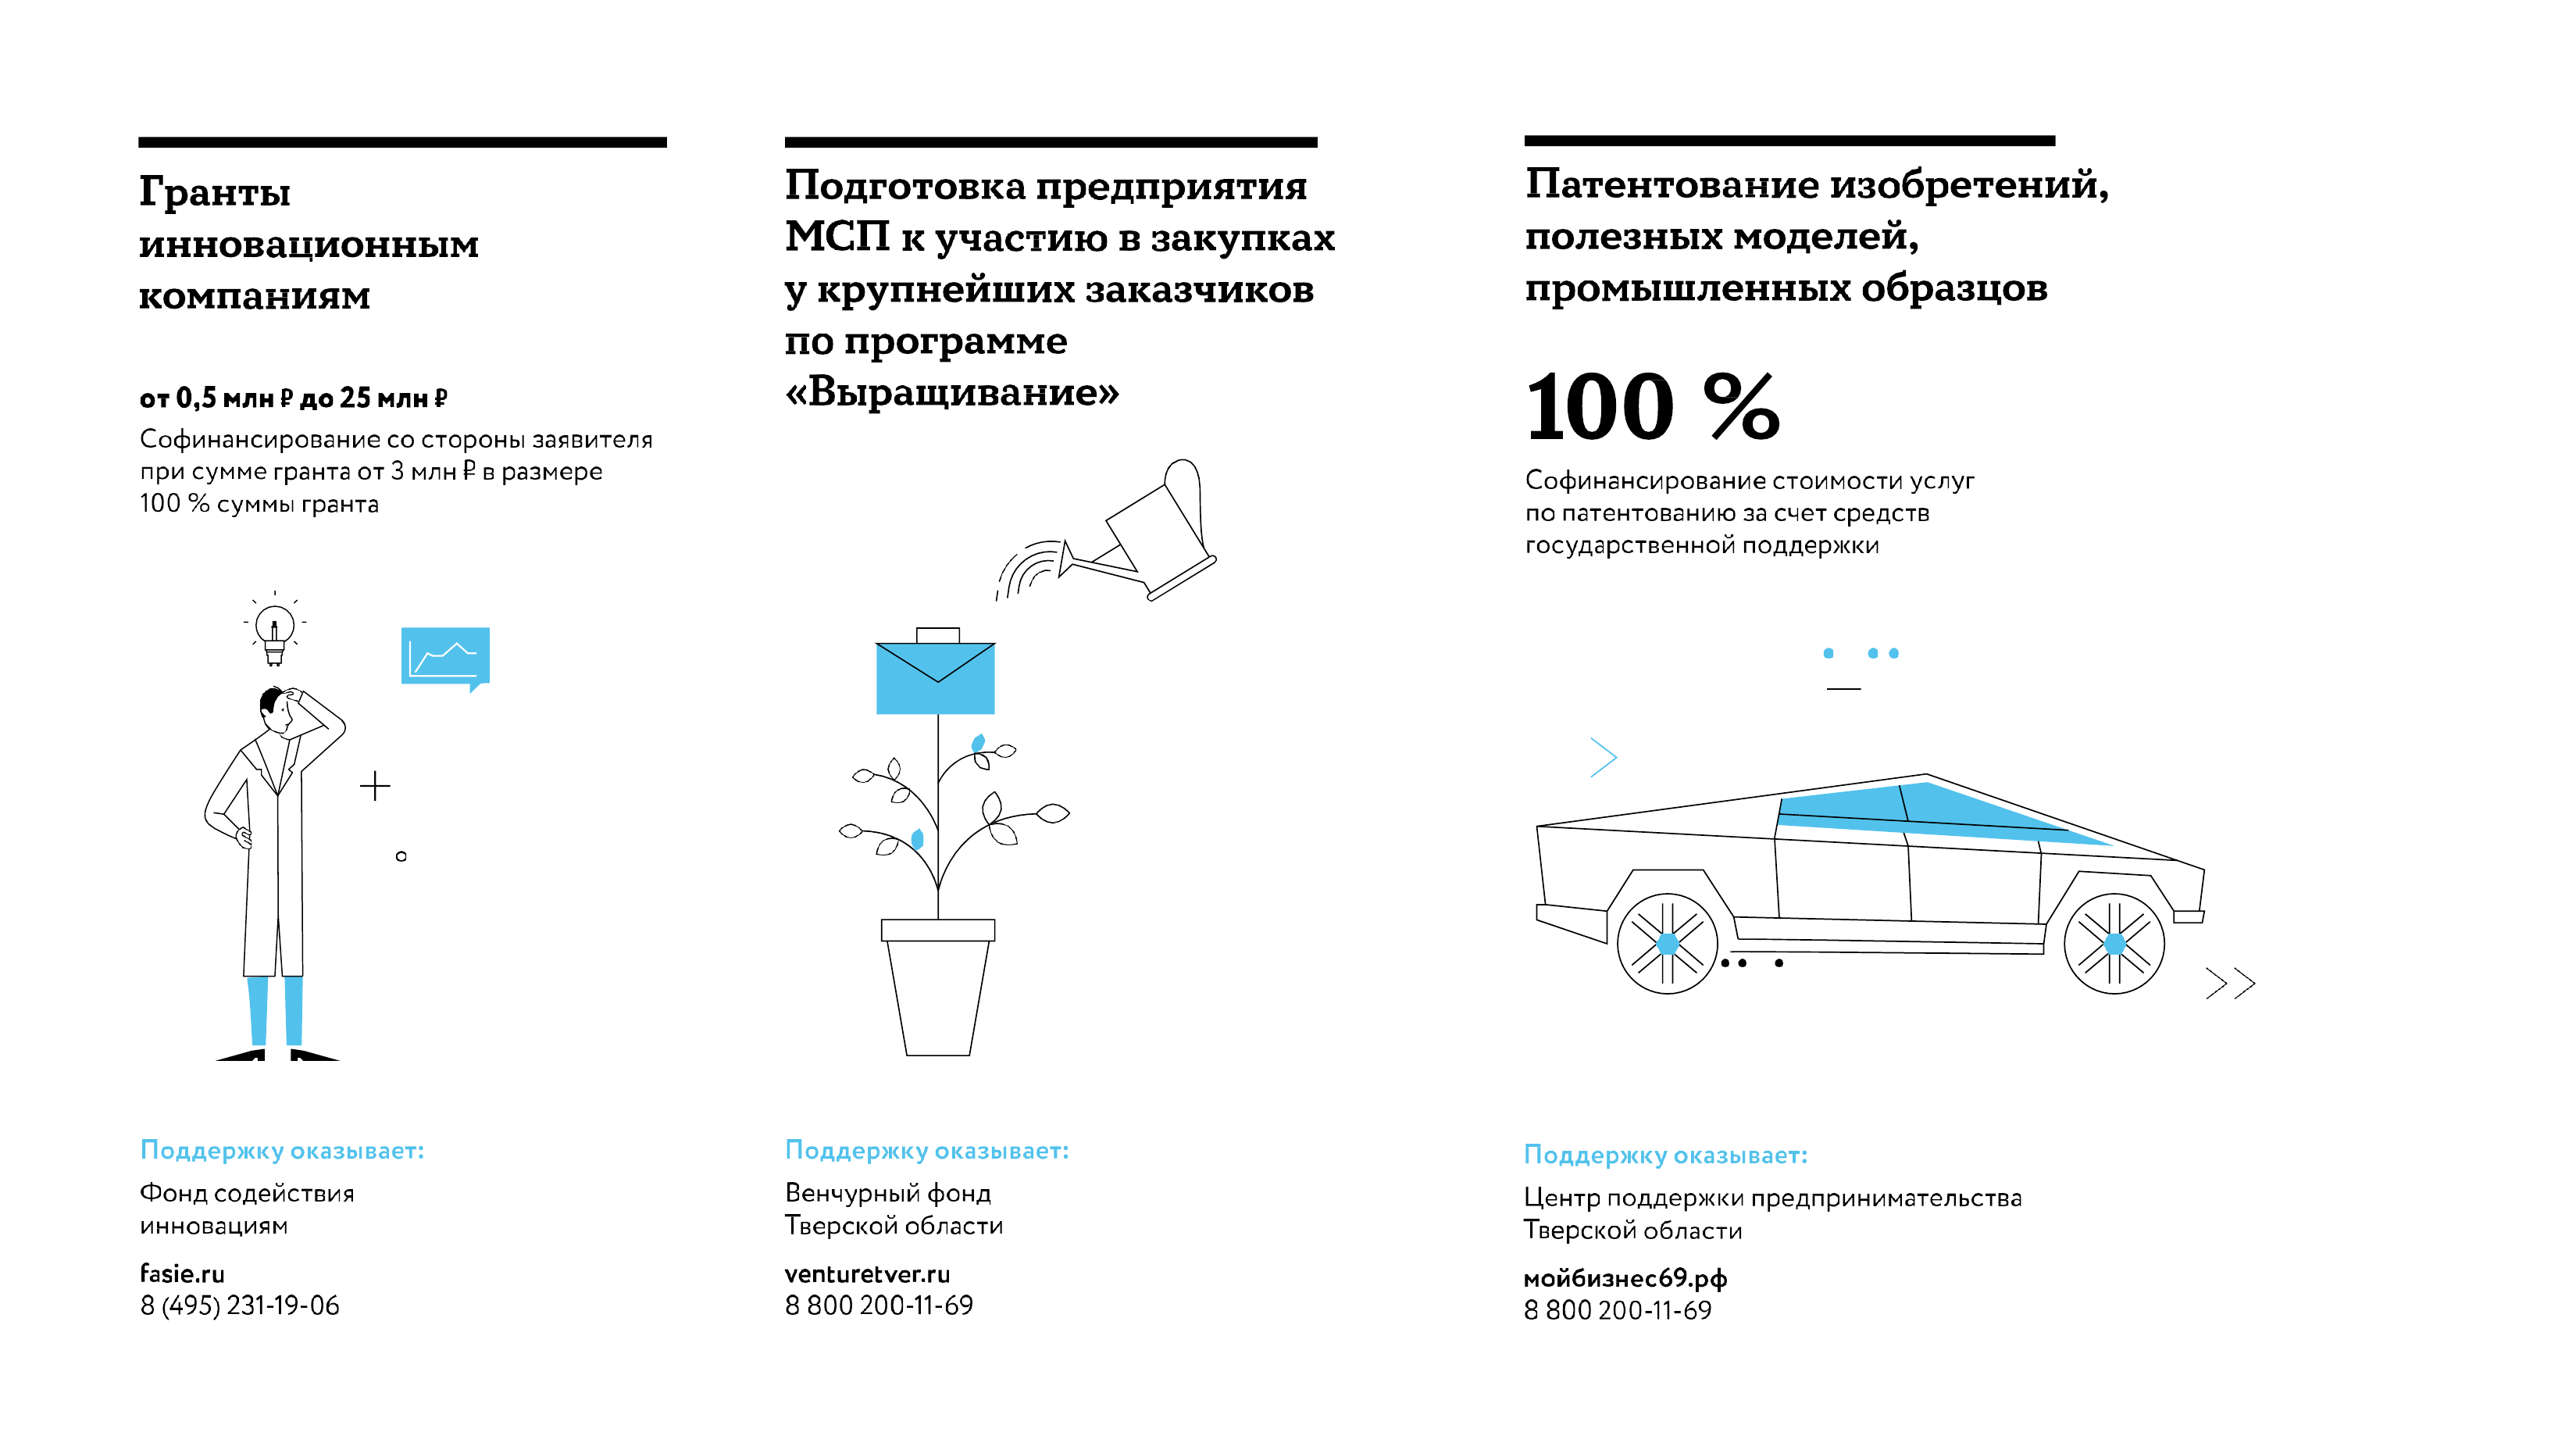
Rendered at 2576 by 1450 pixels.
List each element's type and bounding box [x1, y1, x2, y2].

text_box [162, 1295, 219, 1320]
text_box [1833, 508, 1929, 527]
text_box [1063, 1145, 1069, 1151]
text_box [141, 466, 350, 517]
text_box [1774, 508, 1827, 522]
text_box [141, 1262, 224, 1283]
text_box [1787, 229, 1811, 254]
text_box [902, 230, 925, 251]
text_box [360, 770, 391, 802]
text_box [532, 434, 652, 448]
text_box [784, 282, 807, 311]
text_box [888, 179, 911, 200]
text_box [1236, 179, 1307, 199]
text_box [139, 237, 479, 262]
text_box [905, 1214, 1003, 1234]
text_box [141, 427, 380, 453]
text_box [412, 467, 455, 480]
text_box [1050, 1146, 1061, 1159]
text_box [784, 1214, 897, 1240]
text_box [255, 605, 295, 667]
text_box [786, 169, 819, 199]
text_box [227, 1295, 339, 1315]
text_box [1704, 372, 1742, 404]
text_box [1868, 648, 1878, 659]
text_box [140, 393, 169, 408]
text_box [1527, 540, 1689, 559]
text_box [1743, 508, 1767, 522]
text_box [259, 1221, 287, 1234]
text_box [1887, 220, 1902, 227]
text_box [1523, 1219, 1550, 1238]
text_box [238, 185, 291, 206]
text_box [1525, 1266, 1727, 1320]
text_box [422, 434, 524, 453]
text_box [1789, 1151, 1800, 1163]
text_box [165, 185, 188, 214]
text_box [1527, 167, 1560, 198]
text_box [341, 386, 370, 408]
text_box [915, 384, 1120, 410]
text_box [387, 434, 414, 448]
text_box [1526, 469, 1766, 495]
text_box [190, 185, 211, 206]
text_box [1823, 648, 1834, 659]
text_box [1734, 229, 1762, 249]
text_box [2027, 280, 2048, 301]
text_box [786, 220, 890, 252]
text_box [784, 1266, 950, 1283]
text_box [1582, 177, 1603, 198]
text_box [912, 178, 1026, 200]
text_box [291, 288, 370, 309]
text_box [139, 288, 290, 309]
text_box [928, 1182, 991, 1207]
text_box [177, 386, 216, 412]
text_box [138, 137, 667, 148]
text_box [291, 1048, 341, 1061]
text_box [215, 1048, 265, 1061]
text_box [141, 1221, 169, 1234]
text_box [483, 467, 494, 480]
text_box [142, 1139, 404, 1164]
text_box [1882, 229, 1907, 249]
text_box [1561, 177, 1582, 198]
text_box [141, 1295, 154, 1315]
text_box [1889, 648, 1899, 659]
text_box [1525, 1299, 1538, 1320]
text_box [1574, 1193, 1600, 1212]
text_box [1811, 229, 1833, 250]
text_box [1752, 1193, 2021, 1212]
text_box [419, 1145, 423, 1151]
text_box [838, 627, 1071, 1056]
text_box [845, 333, 1068, 362]
text_box [214, 1183, 354, 1205]
text_box [1624, 372, 1673, 440]
text_box [1551, 1193, 1743, 1244]
text_box [786, 374, 915, 414]
text_box [1536, 737, 2228, 999]
text_box [140, 1182, 208, 1205]
text_box [204, 685, 346, 1046]
text_box [1909, 476, 1975, 495]
text_box [1063, 1154, 1069, 1159]
text_box [998, 459, 1218, 602]
text_box [1743, 540, 1878, 559]
text_box [391, 460, 403, 480]
text_box [1525, 1144, 1787, 1169]
text_box [1527, 508, 1555, 522]
text_box [1563, 508, 1736, 522]
text_box [1151, 230, 1336, 259]
text_box [223, 393, 273, 408]
text_box [1862, 270, 1975, 309]
text_box [1977, 280, 2002, 305]
text_box [1036, 178, 1235, 208]
text_box [1547, 1299, 1560, 1320]
text_box [2234, 967, 2256, 999]
text_box [405, 1146, 416, 1159]
text_box [2003, 280, 2025, 302]
text_box [786, 334, 833, 355]
text_box [1562, 1299, 1592, 1320]
text_box [1833, 229, 1857, 250]
text_box [1654, 177, 1819, 198]
text_box [302, 498, 378, 518]
text_box [1604, 177, 1626, 198]
text_box [1973, 167, 2108, 204]
text_box [787, 1139, 1048, 1164]
text_box [1742, 408, 1780, 440]
text_box [860, 1295, 973, 1315]
text_box [785, 137, 1318, 148]
text_box [995, 590, 999, 602]
text_box [212, 185, 237, 205]
text_box [229, 1221, 257, 1237]
text_box [786, 1295, 799, 1315]
text_box [1628, 177, 1652, 198]
text_box [1692, 534, 1735, 554]
text_box [1711, 372, 1772, 441]
text_box [1567, 372, 1617, 440]
text_box [1525, 135, 2056, 147]
text_box [172, 1220, 226, 1234]
text_box [300, 393, 334, 410]
text_box [844, 179, 868, 204]
text_box [358, 466, 384, 480]
text_box [1859, 229, 1880, 250]
text_box [1764, 229, 1786, 250]
text_box [1529, 372, 1563, 439]
text_box [1086, 281, 1314, 303]
text_box [502, 466, 602, 485]
text_box [435, 388, 448, 407]
text_box [818, 272, 1076, 311]
text_box [1831, 166, 1972, 206]
text_box [1910, 241, 1918, 255]
text_box [1526, 280, 1851, 309]
text_box [808, 1295, 853, 1315]
text_box [935, 230, 1108, 259]
text_box [401, 627, 491, 695]
text_box [140, 175, 163, 205]
text_box [1526, 228, 1723, 250]
text_box [378, 393, 428, 408]
text_box [280, 388, 294, 407]
text_box [869, 179, 887, 199]
text_box [787, 1182, 919, 1207]
text_box [1802, 1150, 1807, 1155]
text_box [463, 459, 476, 480]
text_box [820, 179, 843, 200]
text_box [395, 851, 407, 862]
text_box [1119, 230, 1140, 251]
text_box [1525, 1187, 1572, 1210]
text_box [1773, 476, 1902, 489]
